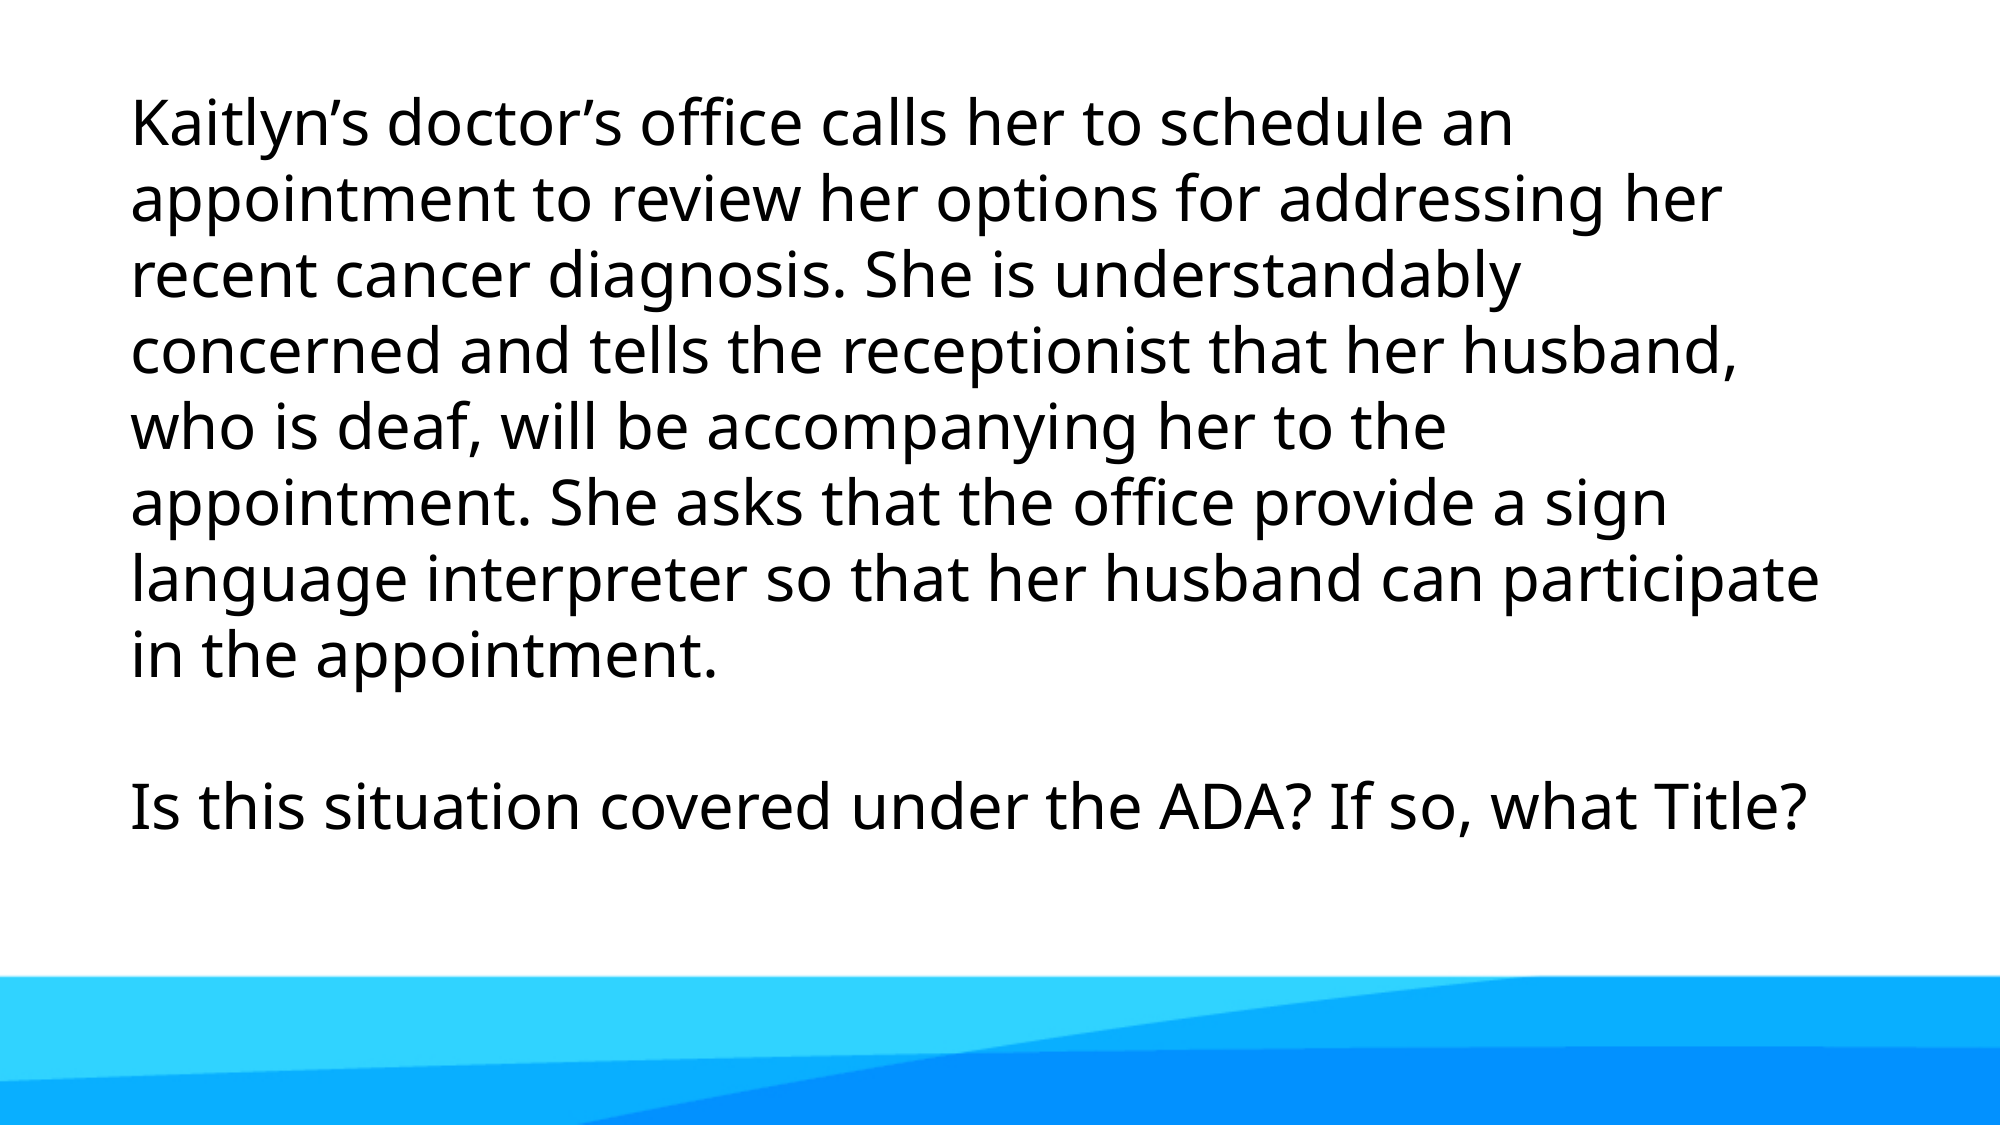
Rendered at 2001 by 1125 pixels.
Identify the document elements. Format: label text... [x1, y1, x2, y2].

list Kaitlyn’s doctor’s office calls her to schedule an appointment to review her options for addressing her recent cancer diagnosis. She is understandably concerned and tells the receptionist that her husband, who is deaf, will be accompanying her to the appointment. She asks that the office provide a sign language interpreter so that her husband can participate in the appointment. Is this situation covered under the ADA? If so, what Title? [115, 74, 1841, 929]
picture [0, 0, 2000, 1125]
